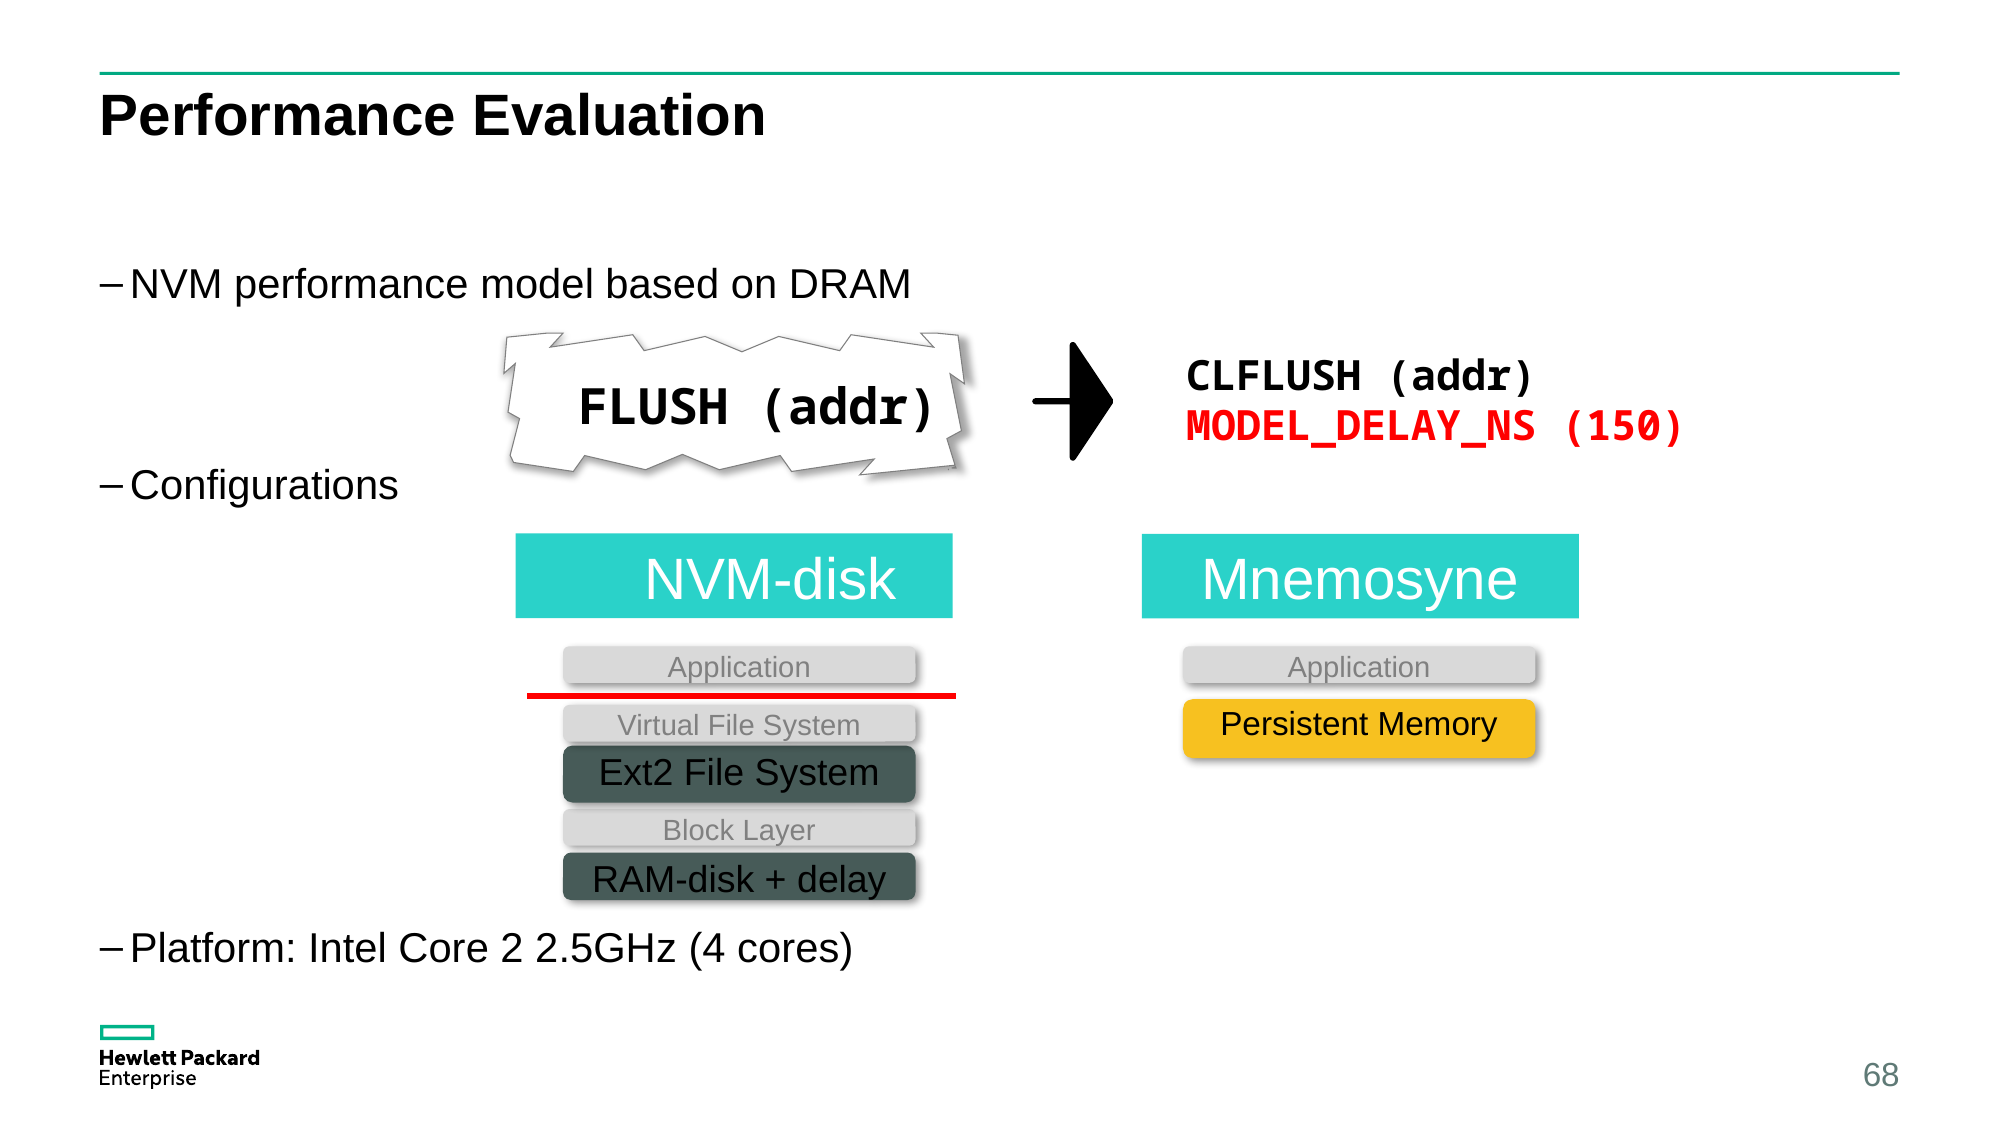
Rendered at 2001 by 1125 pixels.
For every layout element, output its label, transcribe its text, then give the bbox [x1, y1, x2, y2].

slide_number 68 [1812, 1054, 1900, 1093]
text_box FLUSH (addr) [503, 332, 966, 476]
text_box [515, 533, 1579, 900]
text_box CLFLUSH (addr) MODEL_DELAY_NS (150) [1171, 341, 1922, 457]
list NVM performance model based on DRAM Configurations Platform: Intel Core 2 2.5GHz (4 cores) [99, 262, 1900, 1025]
title Performance Evaluation [99, 85, 1900, 225]
text_box [1035, 345, 1111, 458]
